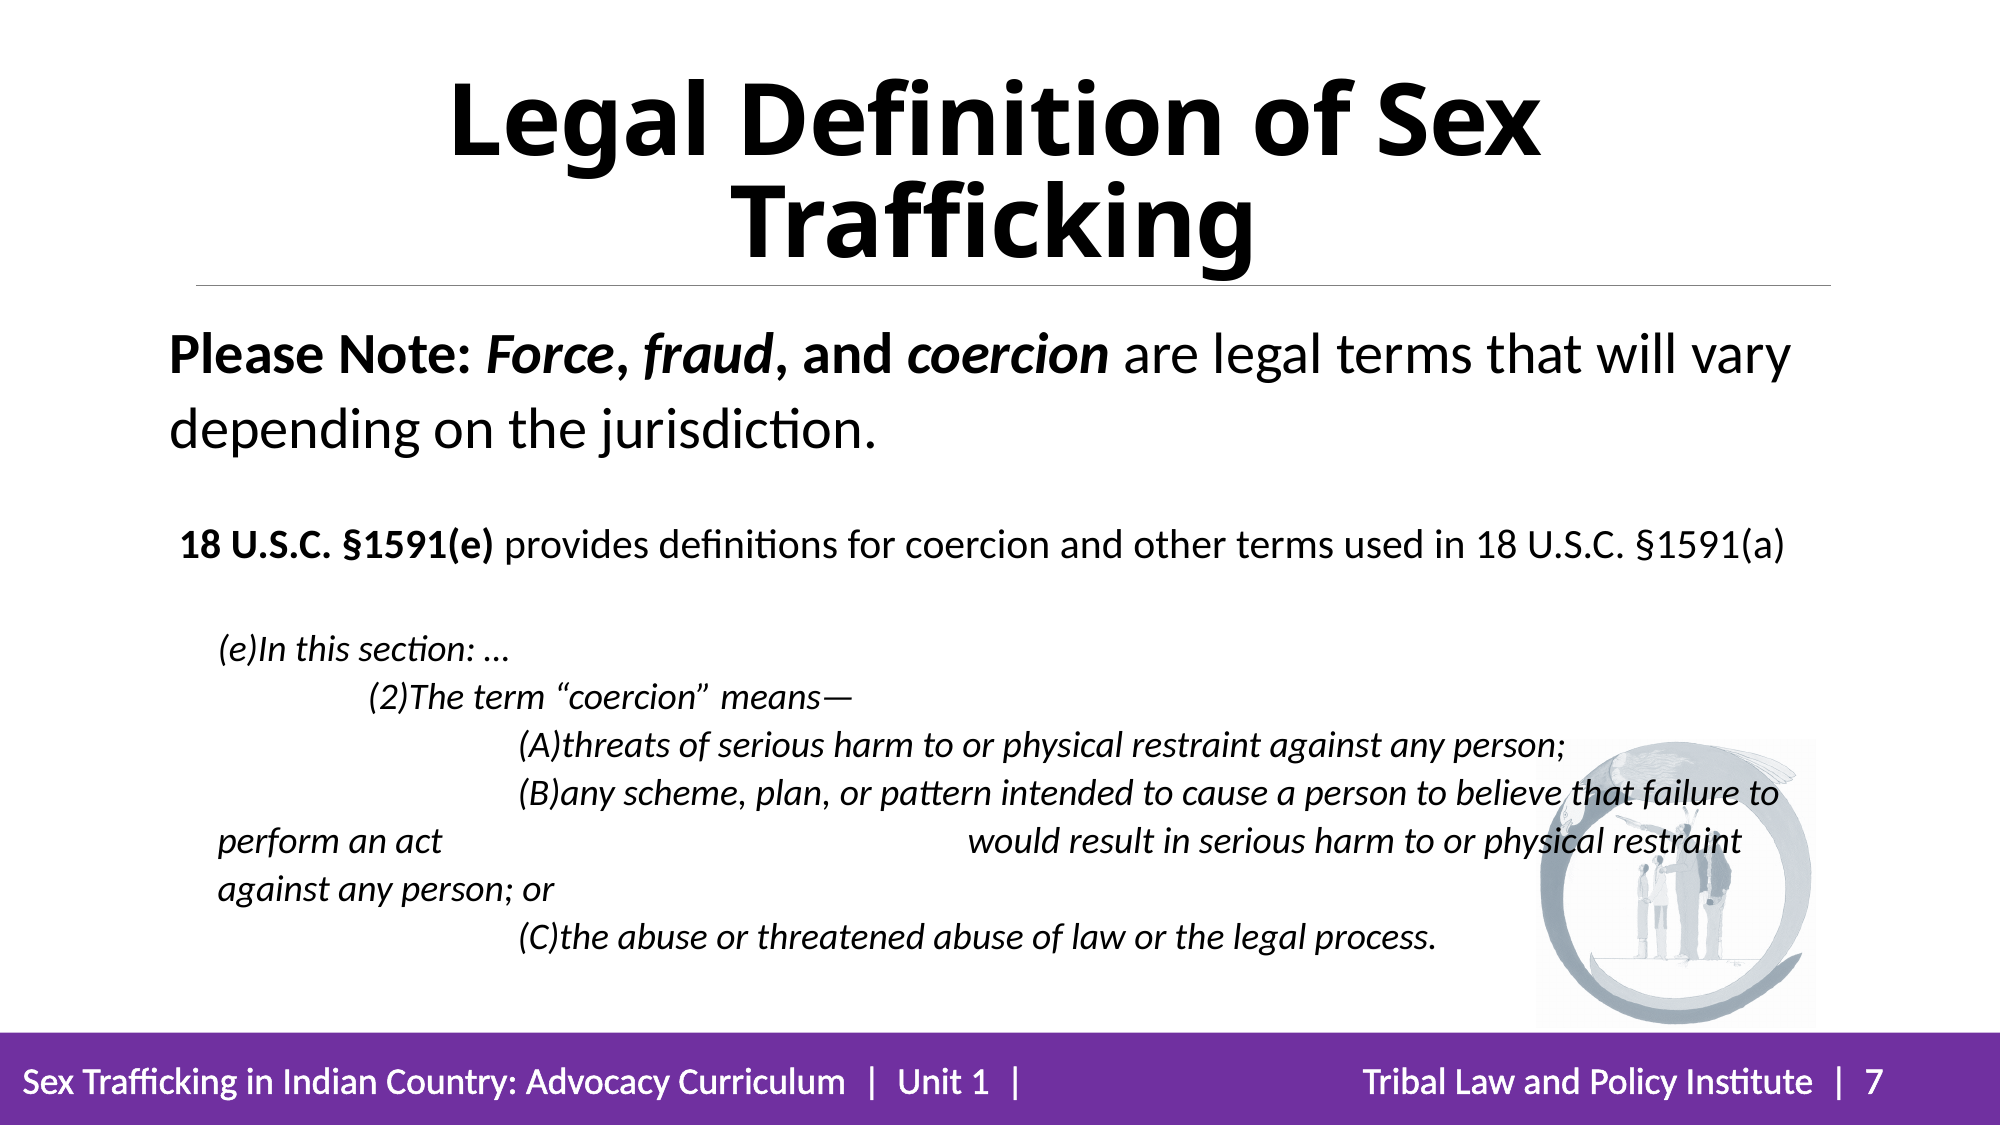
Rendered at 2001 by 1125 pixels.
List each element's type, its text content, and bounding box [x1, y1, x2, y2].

footer Sex Trafficking in Indian Country: Advocacy Curriculum | Unit 1 | Tribal Law and Policy Institute | 7 [0, 1032, 2000, 1125]
title Legal Definition of Sex Trafficking [169, 47, 1820, 285]
picture [1536, 738, 1816, 1029]
list Please Note: Force, fraud, and coercion are legal terms that will vary depending on the jurisdiction. 18 U.S.C. §1591(e) provides definitions for coercion and other terms used in 18 U.S.C. §1591(a) (e)In this section: … (2)The term “coercion” means— (A)threats of serious harm to or physical restraint against any person; (B)any scheme, plan, or pattern intended to cause a person to believe that failure to perform an act would result in serious harm to or physical restraint against any person; or (C)the abuse or threatened abuse of law or the legal process. [169, 302, 1820, 978]
